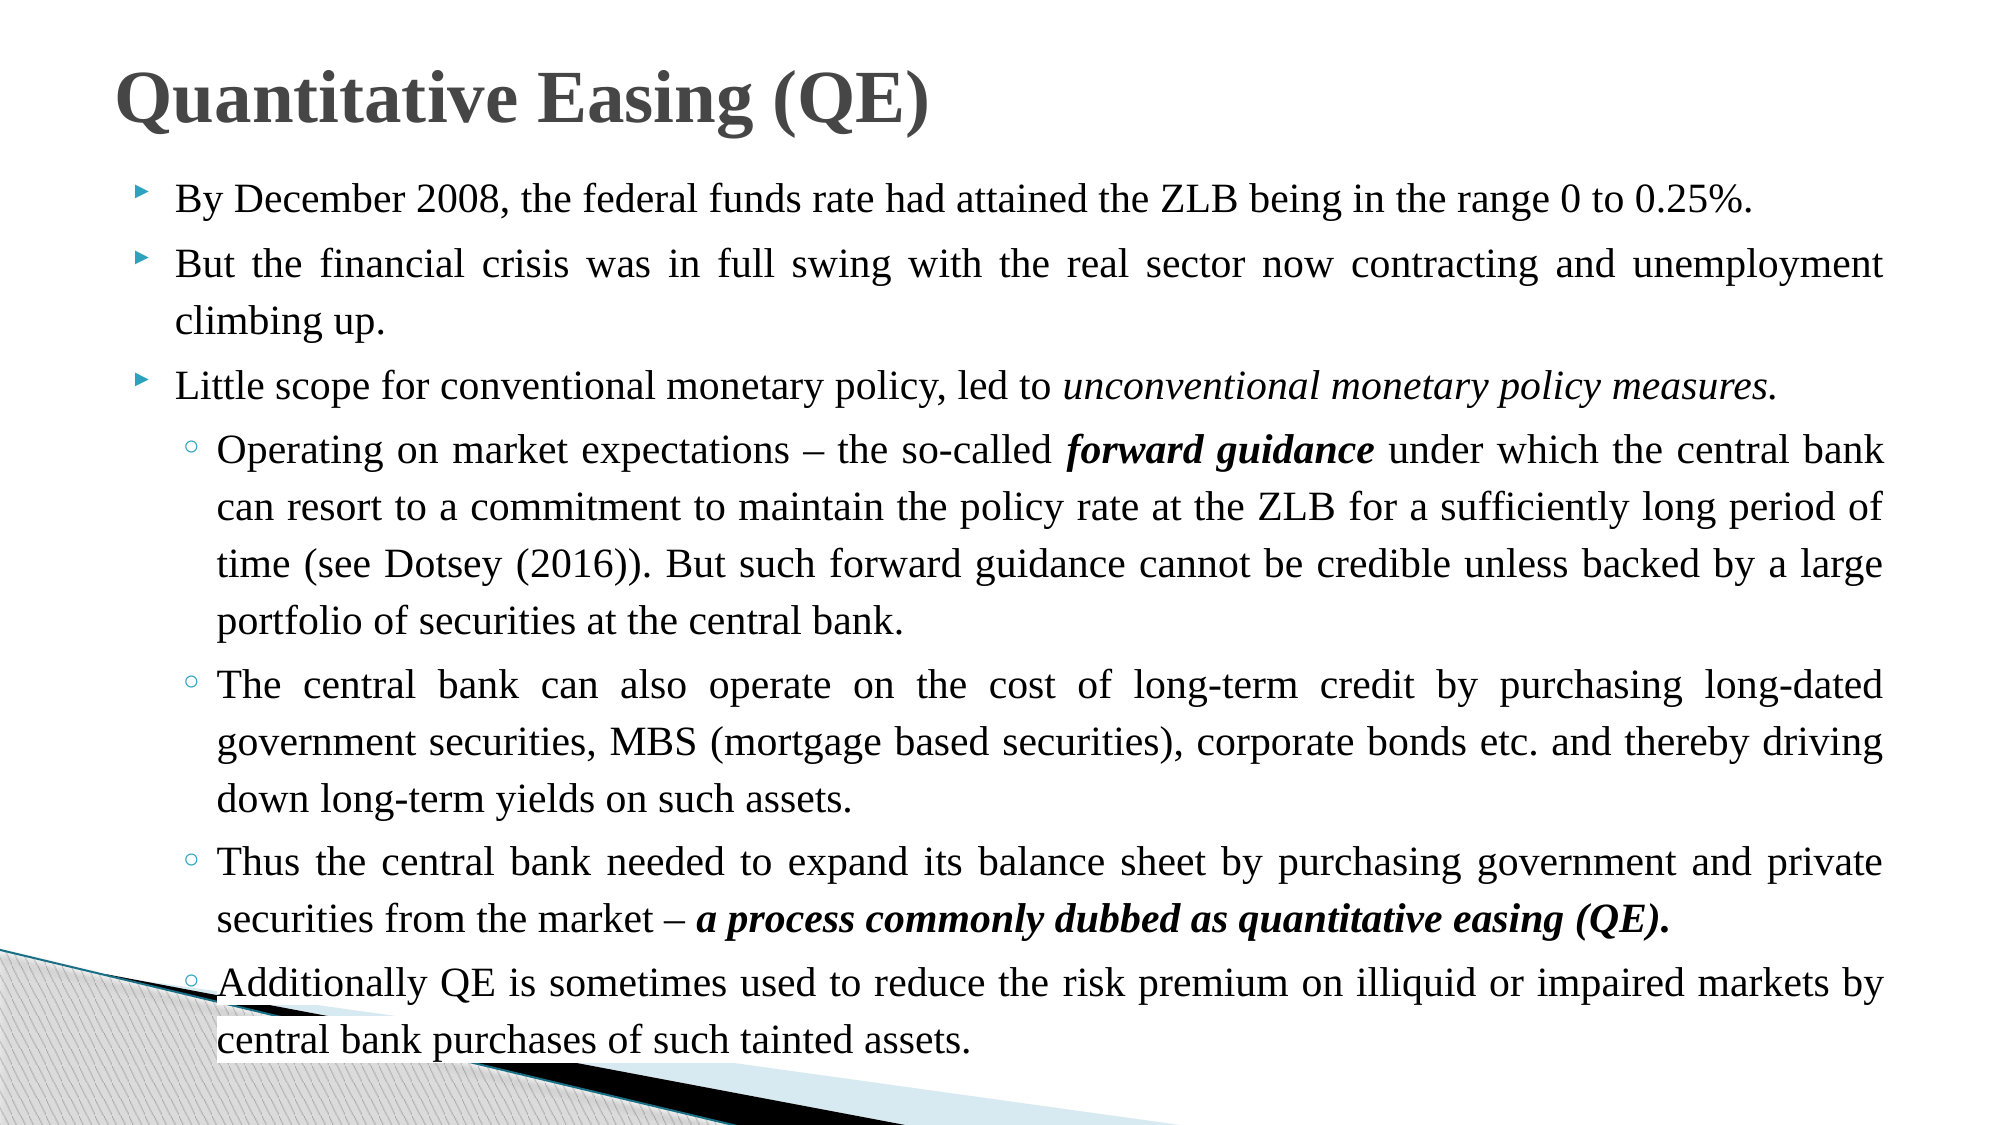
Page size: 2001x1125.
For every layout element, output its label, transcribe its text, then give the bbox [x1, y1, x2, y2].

title Quantitative Easing (QE) [99, 45, 1900, 140]
list By December 2008, the federal funds rate had attained the ZLB being in the range 0 to 0.25%. But the financial crisis was in full swing with the real sector now contracting and unemployment climbing up. Little scope for conventional monetary policy, led to unconventional monetary policy measures. Operating on market expectations – the so-called forward guidance under which the central bank can resort to a commitment to maintain the policy rate at the ZLB for a sufficiently long period of time (see Dotsey (2016)). But such forward guidance cannot be credible unless backed by a large portfolio of securities at the central bank. The central bank can also operate on the cost of long-term credit by purchasing long-dated government securities, MBS (mortgage based securities), corporate bonds etc. and thereby driving down long-term yields on such assets. Thus the central bank needed to expand its balance sheet by purchasing government and private securities from the market – a process commonly dubbed as quantitative easing (QE). Additionally QE is sometimes used to reduce the risk premium on illiquid or impaired markets by central bank purchases of such tainted assets. [99, 156, 1900, 1034]
